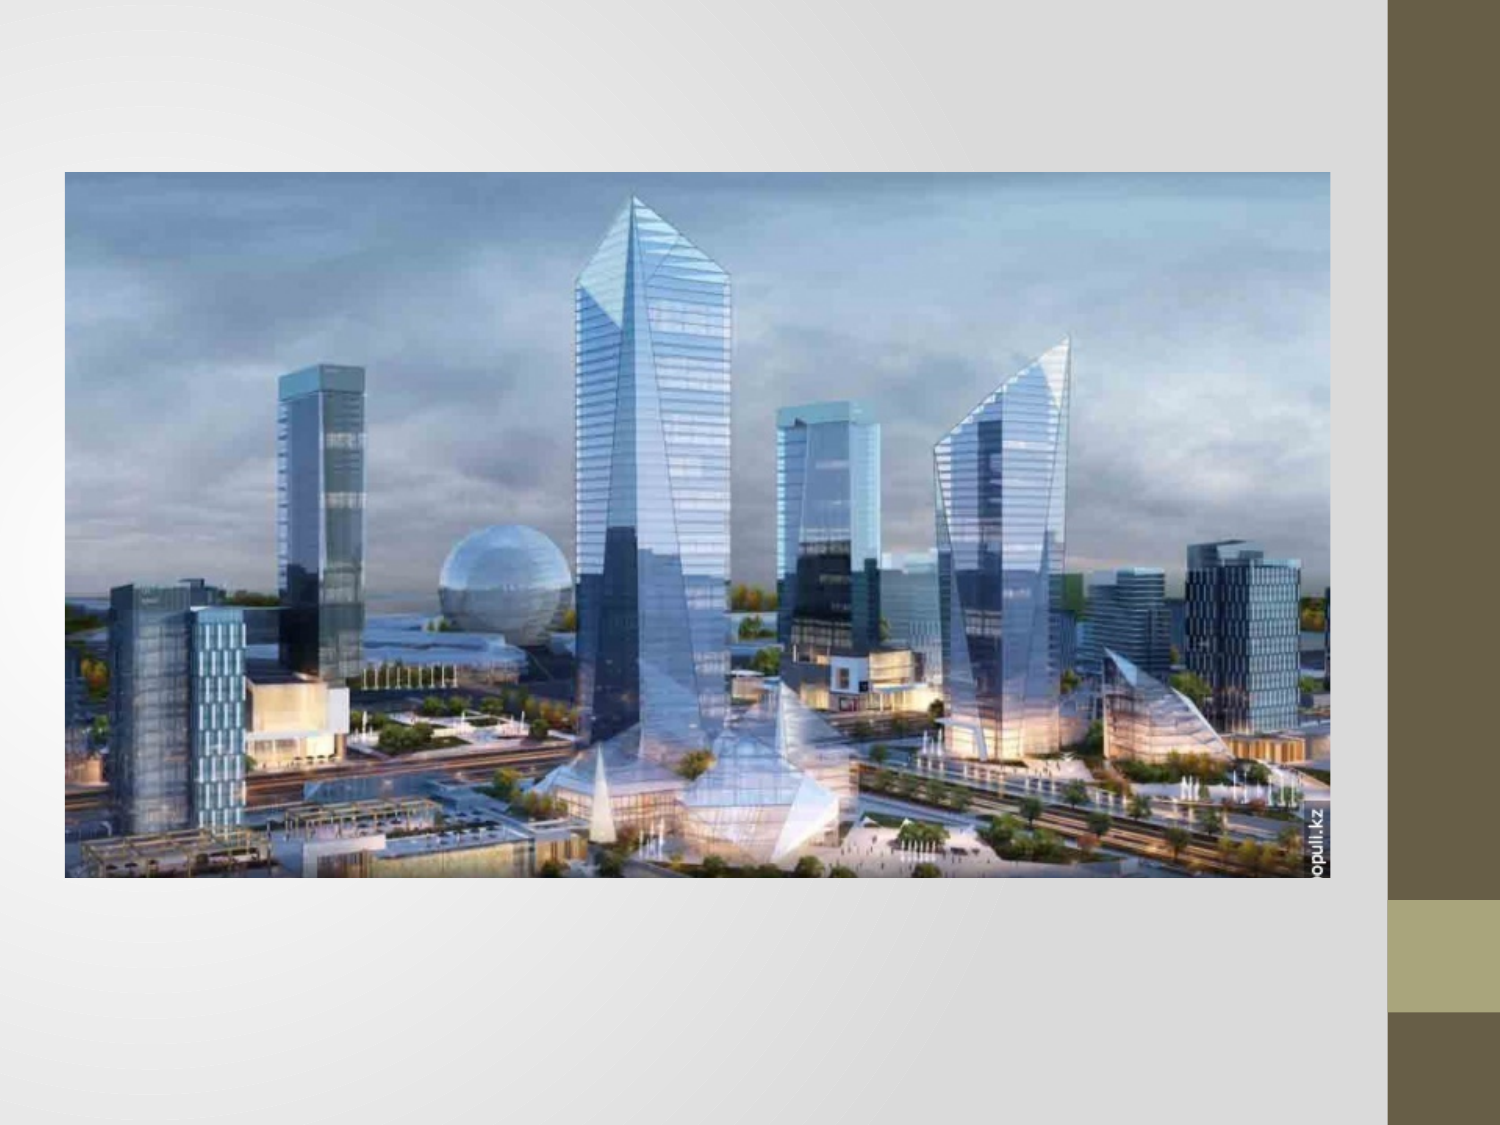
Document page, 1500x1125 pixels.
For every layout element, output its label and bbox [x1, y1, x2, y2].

picture [64, 172, 1331, 878]
